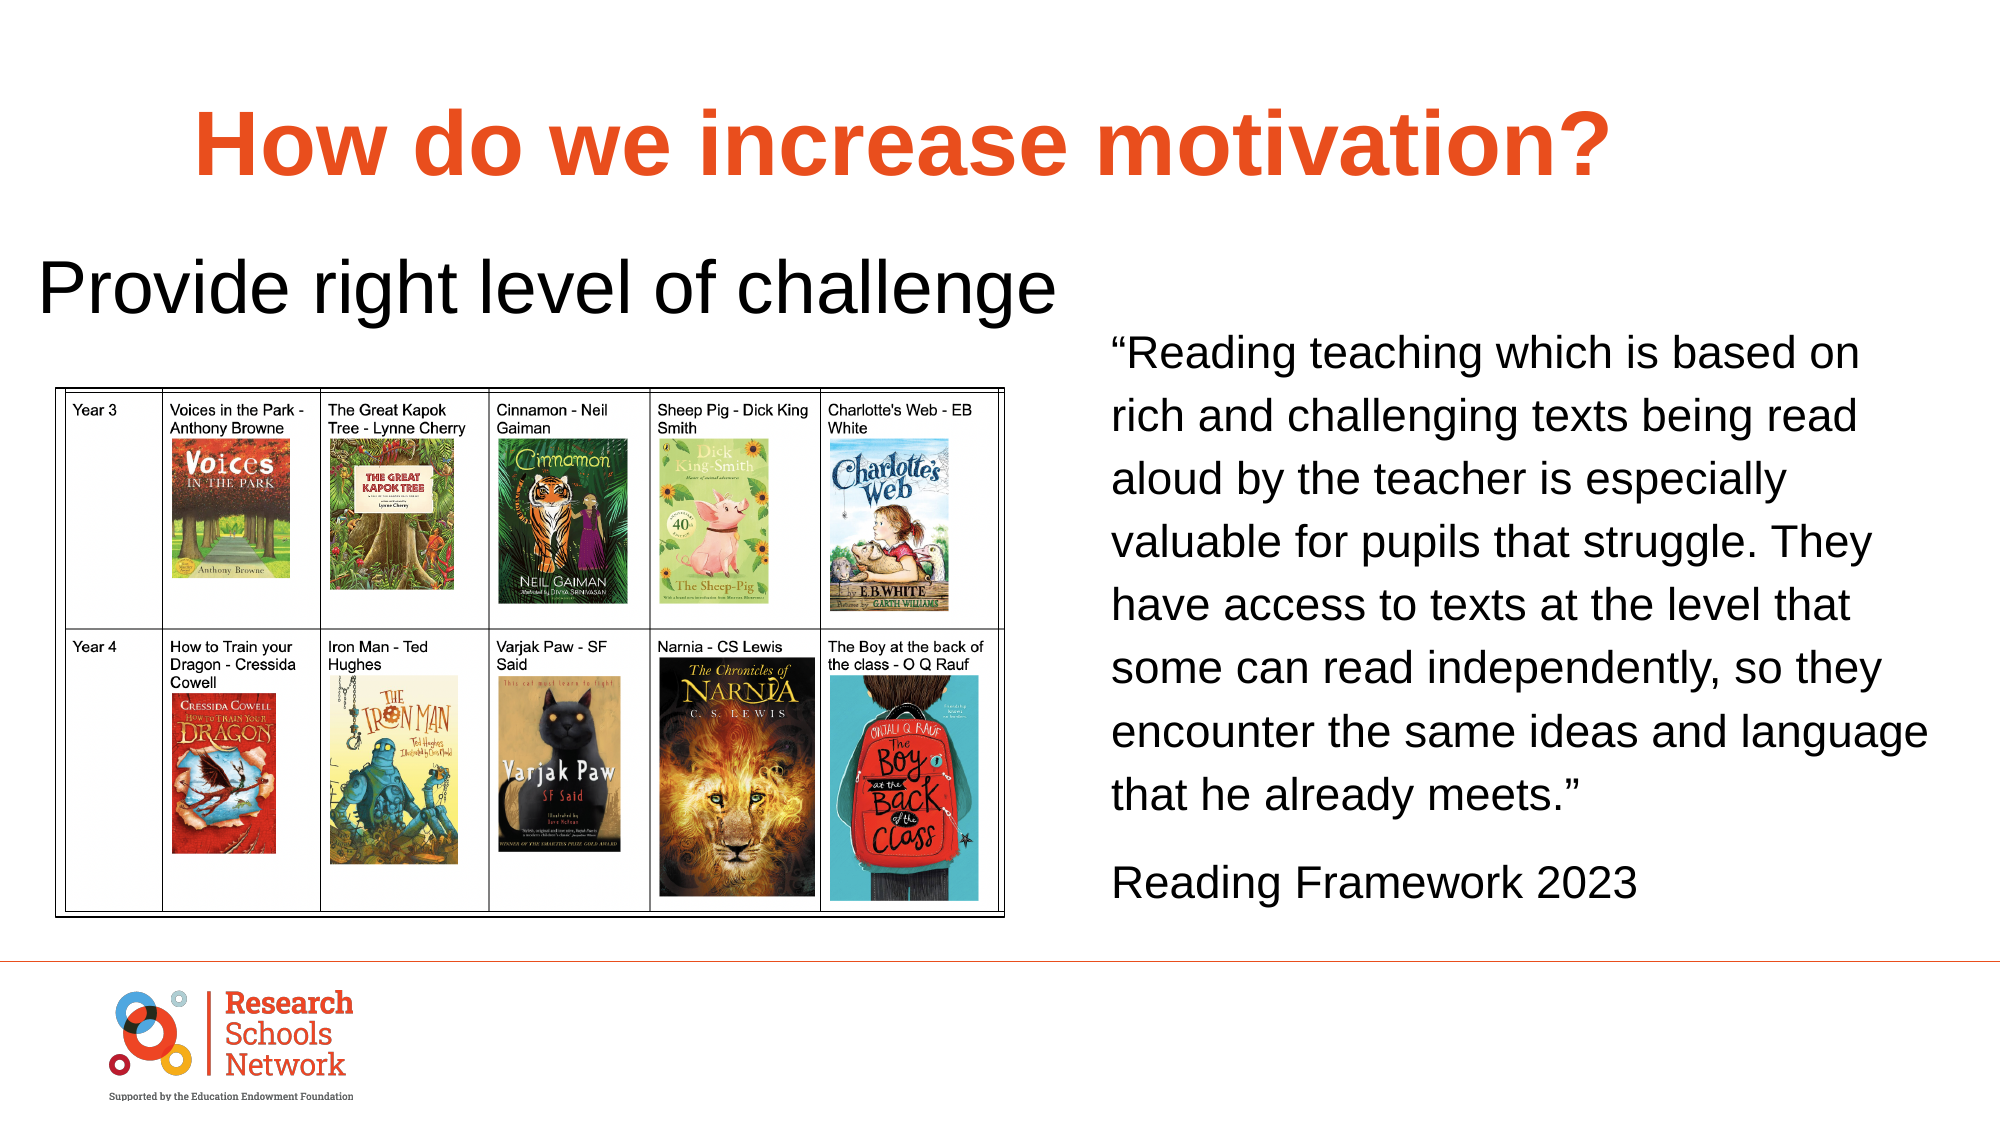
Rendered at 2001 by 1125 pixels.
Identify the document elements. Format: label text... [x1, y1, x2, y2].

picture [109, 990, 353, 1101]
text_box Provide right level of challenge [22, 223, 1097, 344]
title How do we increase motivation? [42, 37, 1768, 255]
picture [56, 388, 1005, 917]
list “Reading teaching which is based on rich and challenging texts being read aloud by the teacher is especially valuable for pupils that struggle. They have access to texts at the level that some can read independently, so they encounter the same ideas and language that he already meets.” Reading Framework 2023 [1096, 306, 1946, 928]
